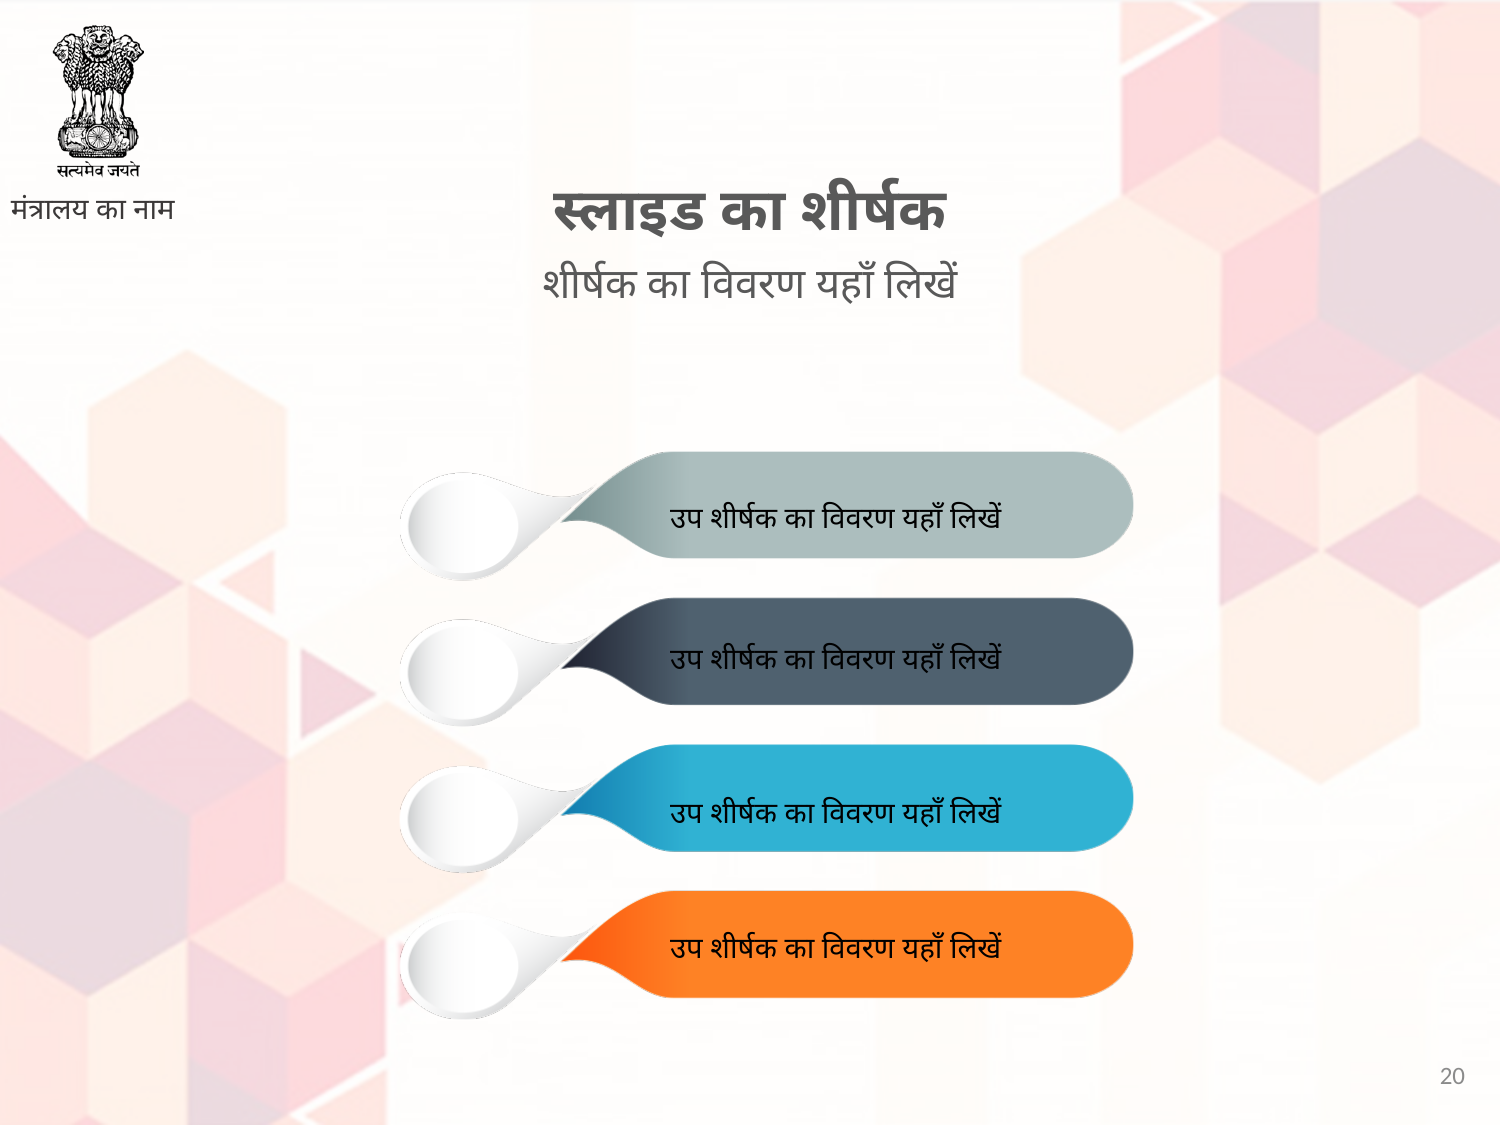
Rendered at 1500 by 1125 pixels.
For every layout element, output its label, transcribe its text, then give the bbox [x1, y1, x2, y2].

picture [51, 23, 144, 179]
slide_number 20 [1142, 1044, 1481, 1105]
list स्लाइड का शीर्षक [278, 172, 1222, 244]
picture [294, 376, 1211, 1095]
list शीर्षक का विवरण यहाँ लिखें [219, 255, 1281, 350]
